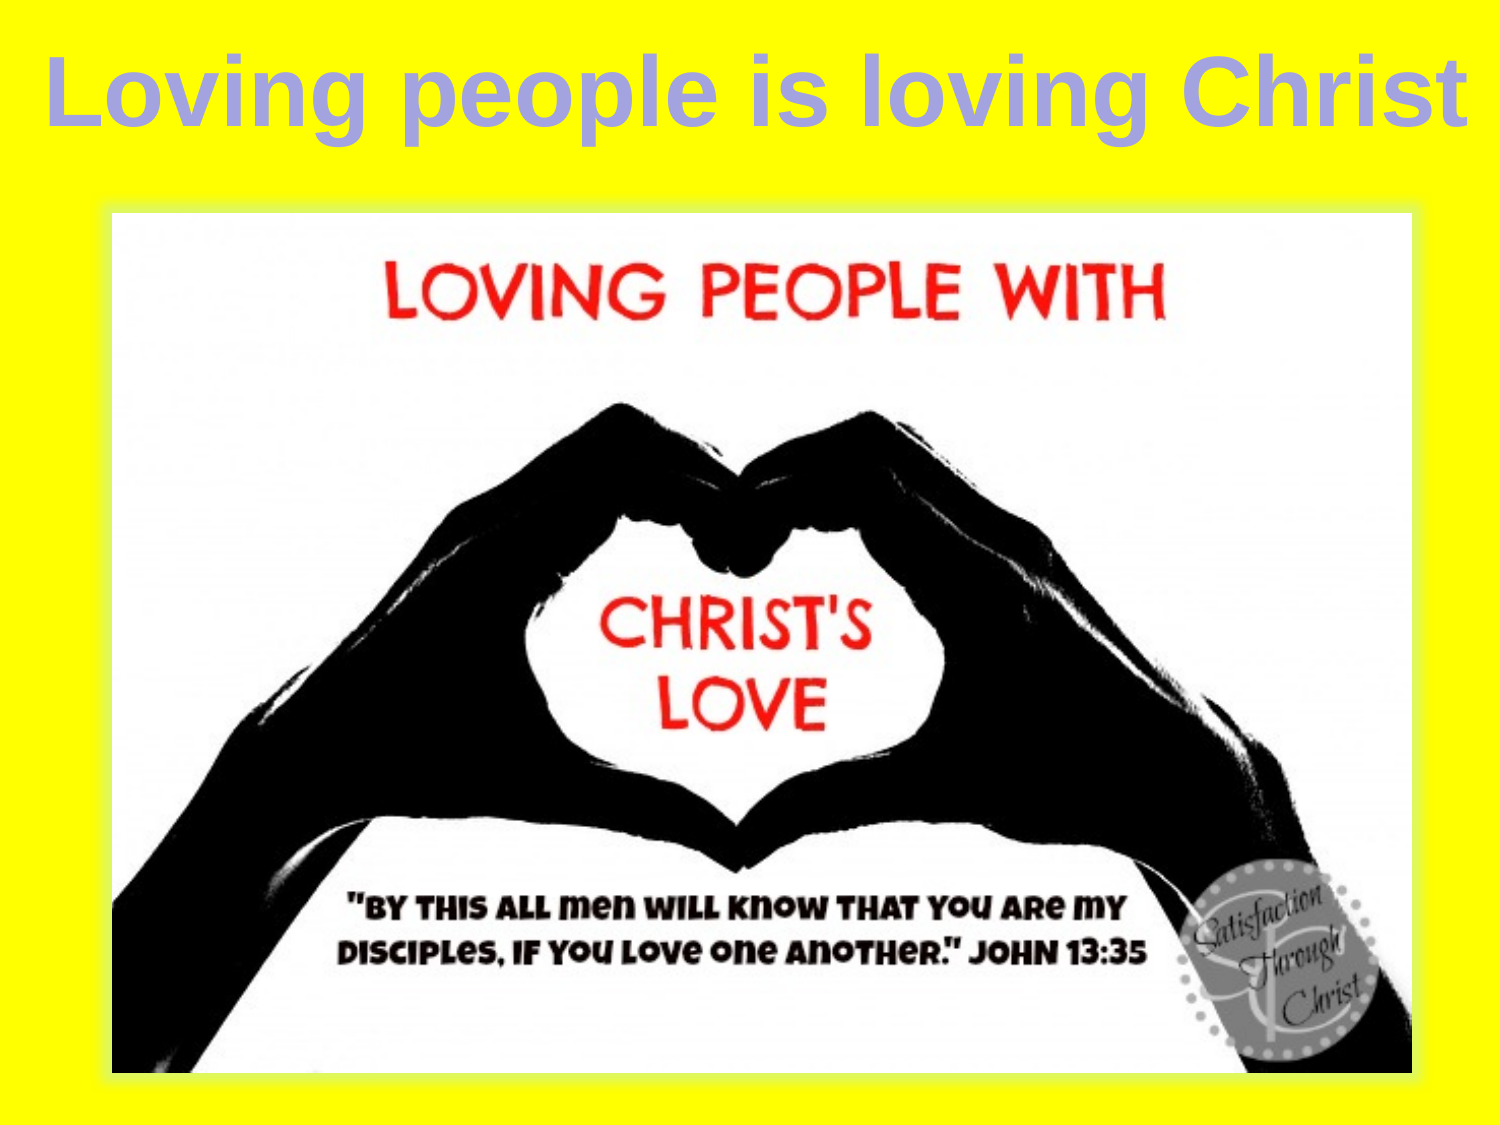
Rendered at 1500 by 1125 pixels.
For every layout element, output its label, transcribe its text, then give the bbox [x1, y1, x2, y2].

text_box Loving people is loving Christ [6, 19, 1500, 207]
picture [111, 213, 1412, 1073]
text_box [0, 0, 1500, 1125]
